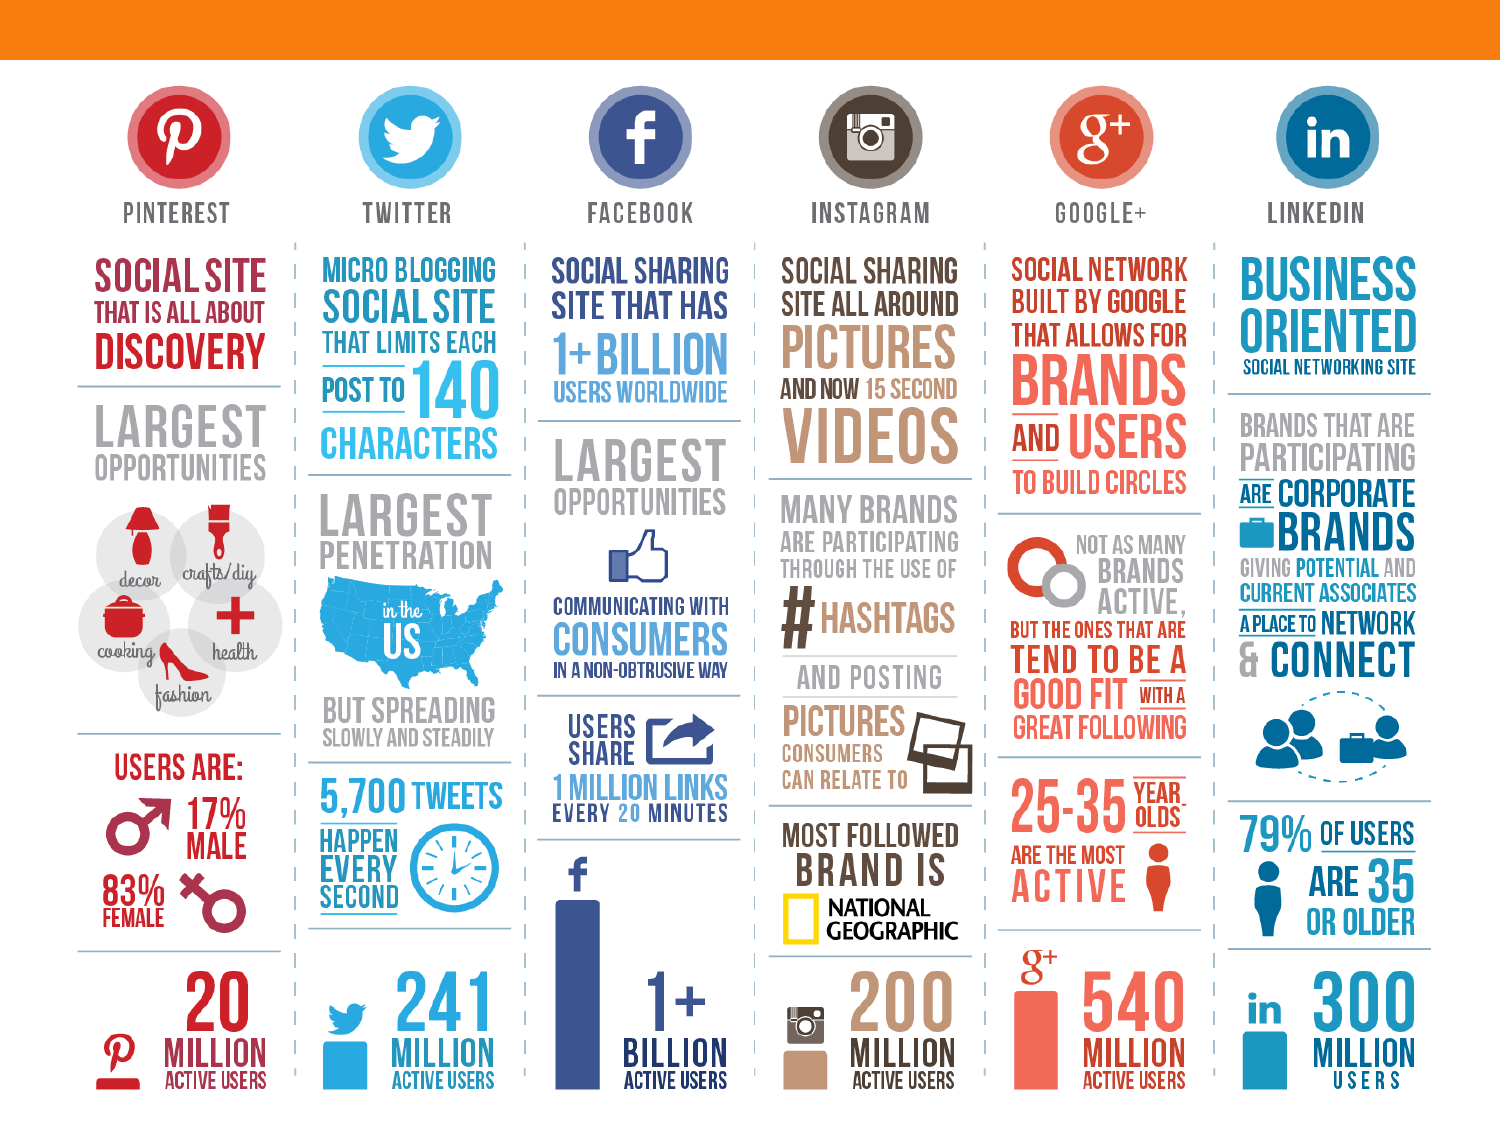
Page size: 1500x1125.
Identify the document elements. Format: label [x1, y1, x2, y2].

picture [33, 69, 1477, 1105]
